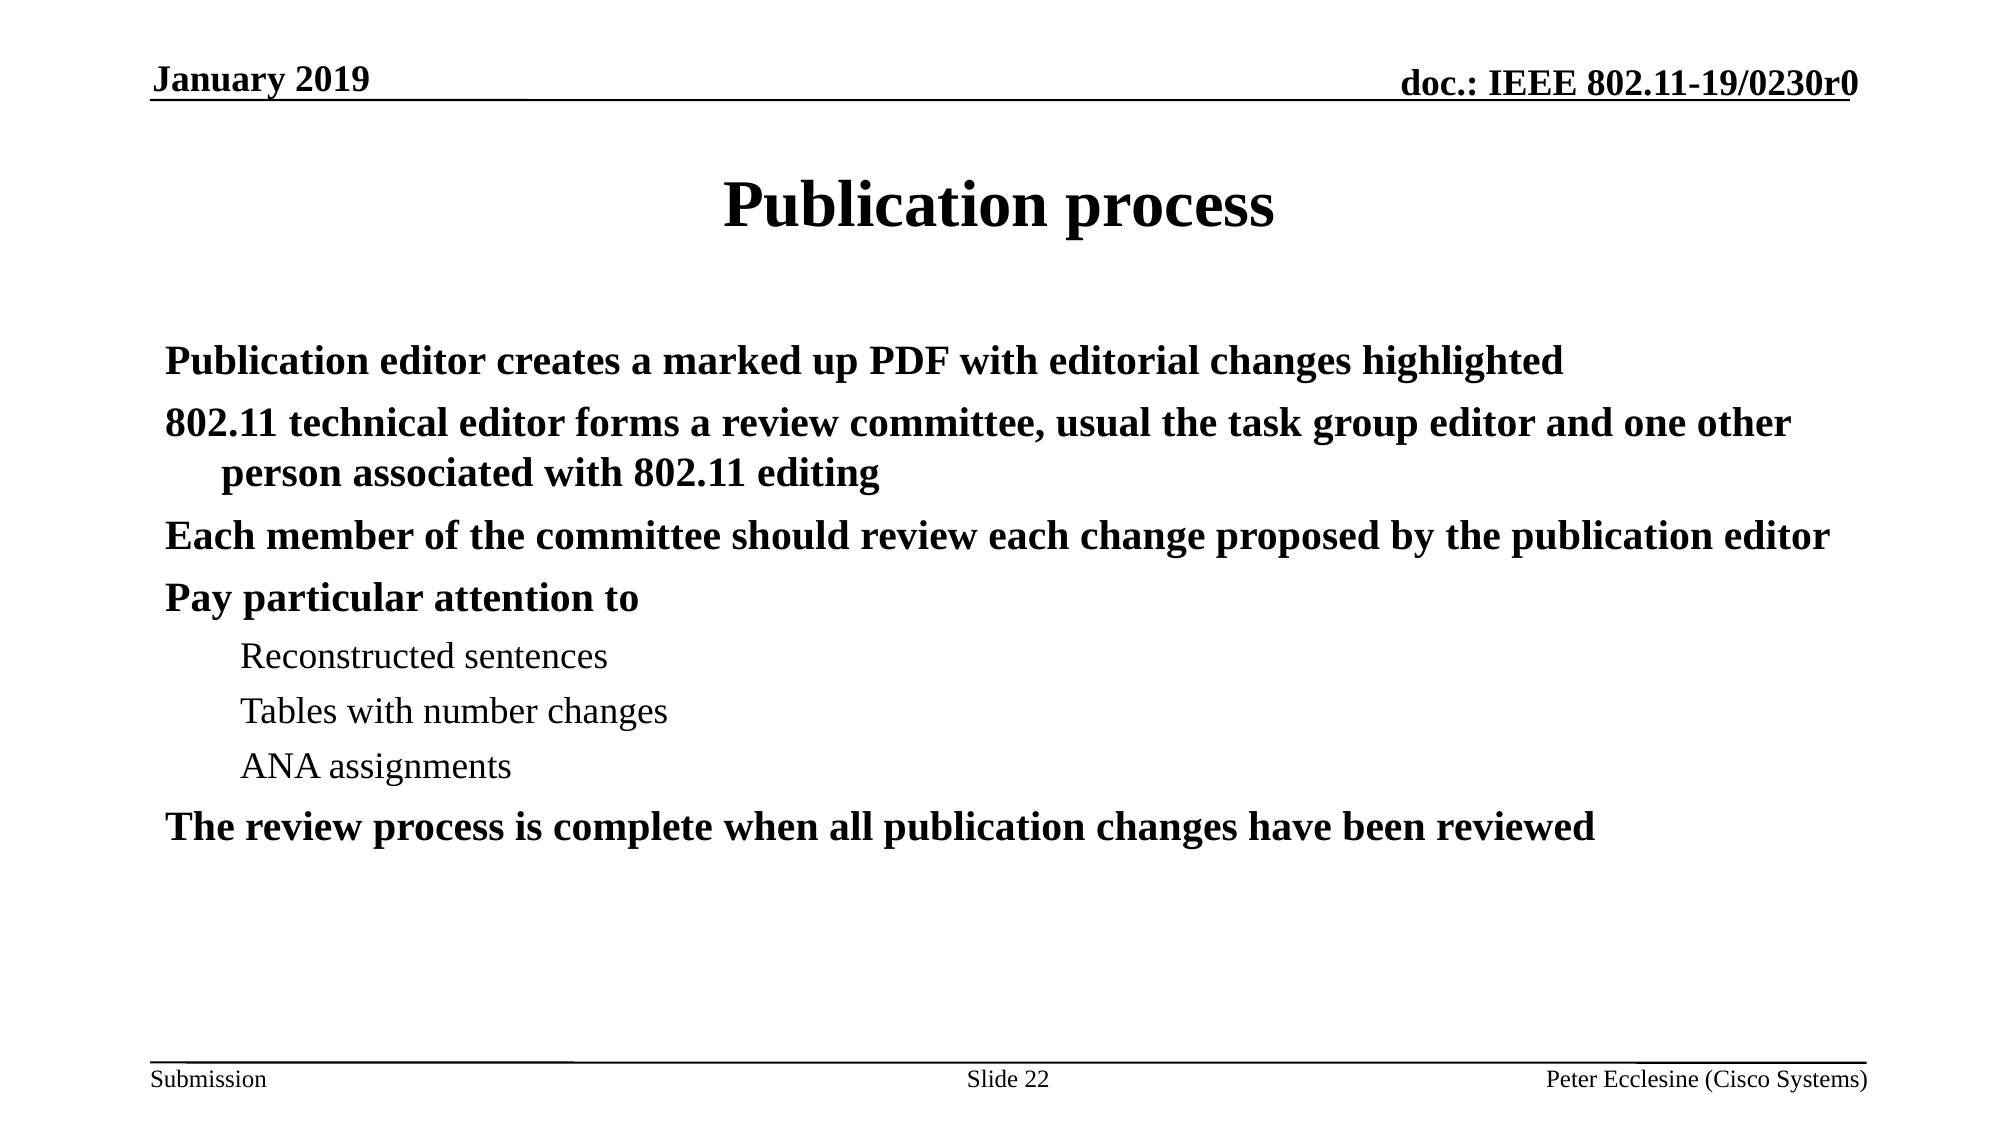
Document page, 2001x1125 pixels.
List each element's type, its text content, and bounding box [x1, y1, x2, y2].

list Publication editor creates a marked up PDF with editorial changes highlighted 802.11 technical editor forms a review committee, usual the task group editor and one other person associated with 802.11 editing Each member of the committee should review each change proposed by the publication editor Pay particular attention to Reconstructed sentences Tables with number changes ANA assignments The review process is complete when all publication changes have been reviewed [149, 324, 1850, 1000]
title Publication process [149, 112, 1850, 288]
slide_number Slide 22 [950, 1061, 1067, 1123]
footer Peter Ecclesine (Cisco Systems) [1171, 1061, 1869, 1093]
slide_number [152, 54, 563, 100]
